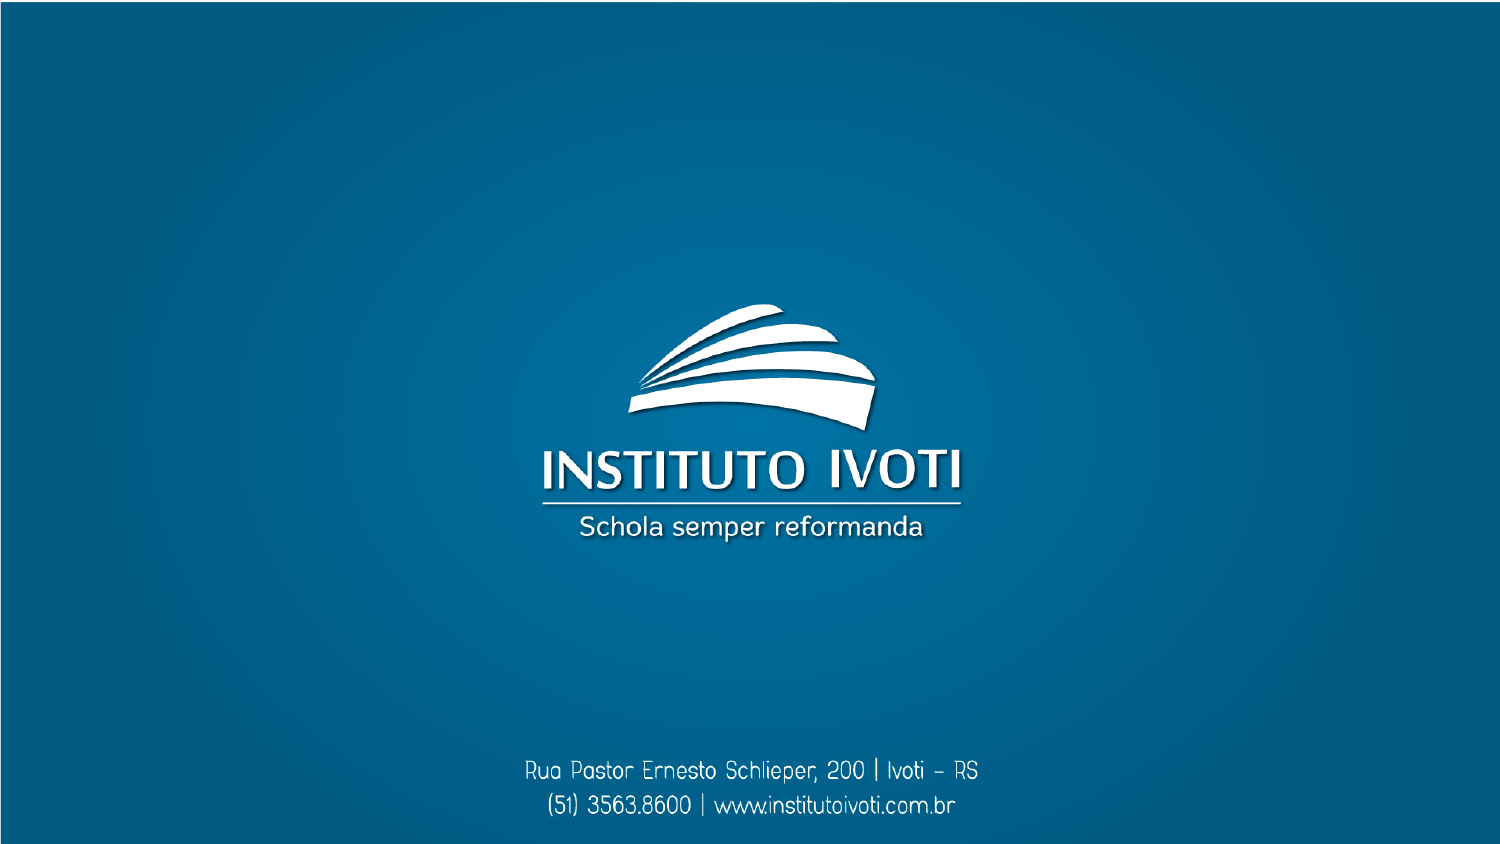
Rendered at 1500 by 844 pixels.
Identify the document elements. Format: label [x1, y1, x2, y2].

picture [899, 516, 906, 535]
picture [581, 517, 591, 524]
picture [657, 452, 664, 488]
picture [624, 452, 651, 488]
picture [770, 451, 804, 488]
picture [659, 325, 835, 376]
picture [844, 450, 876, 487]
picture [880, 450, 915, 487]
picture [787, 524, 798, 531]
picture [545, 452, 551, 488]
picture [802, 517, 809, 535]
picture [703, 452, 733, 488]
picture [560, 452, 591, 488]
picture [660, 352, 874, 383]
picture [832, 450, 839, 487]
picture [629, 378, 874, 429]
picture [598, 451, 621, 488]
picture [919, 450, 946, 487]
picture [738, 452, 765, 488]
picture [742, 523, 752, 530]
picture [670, 452, 697, 488]
picture [952, 450, 959, 487]
picture [651, 305, 780, 372]
